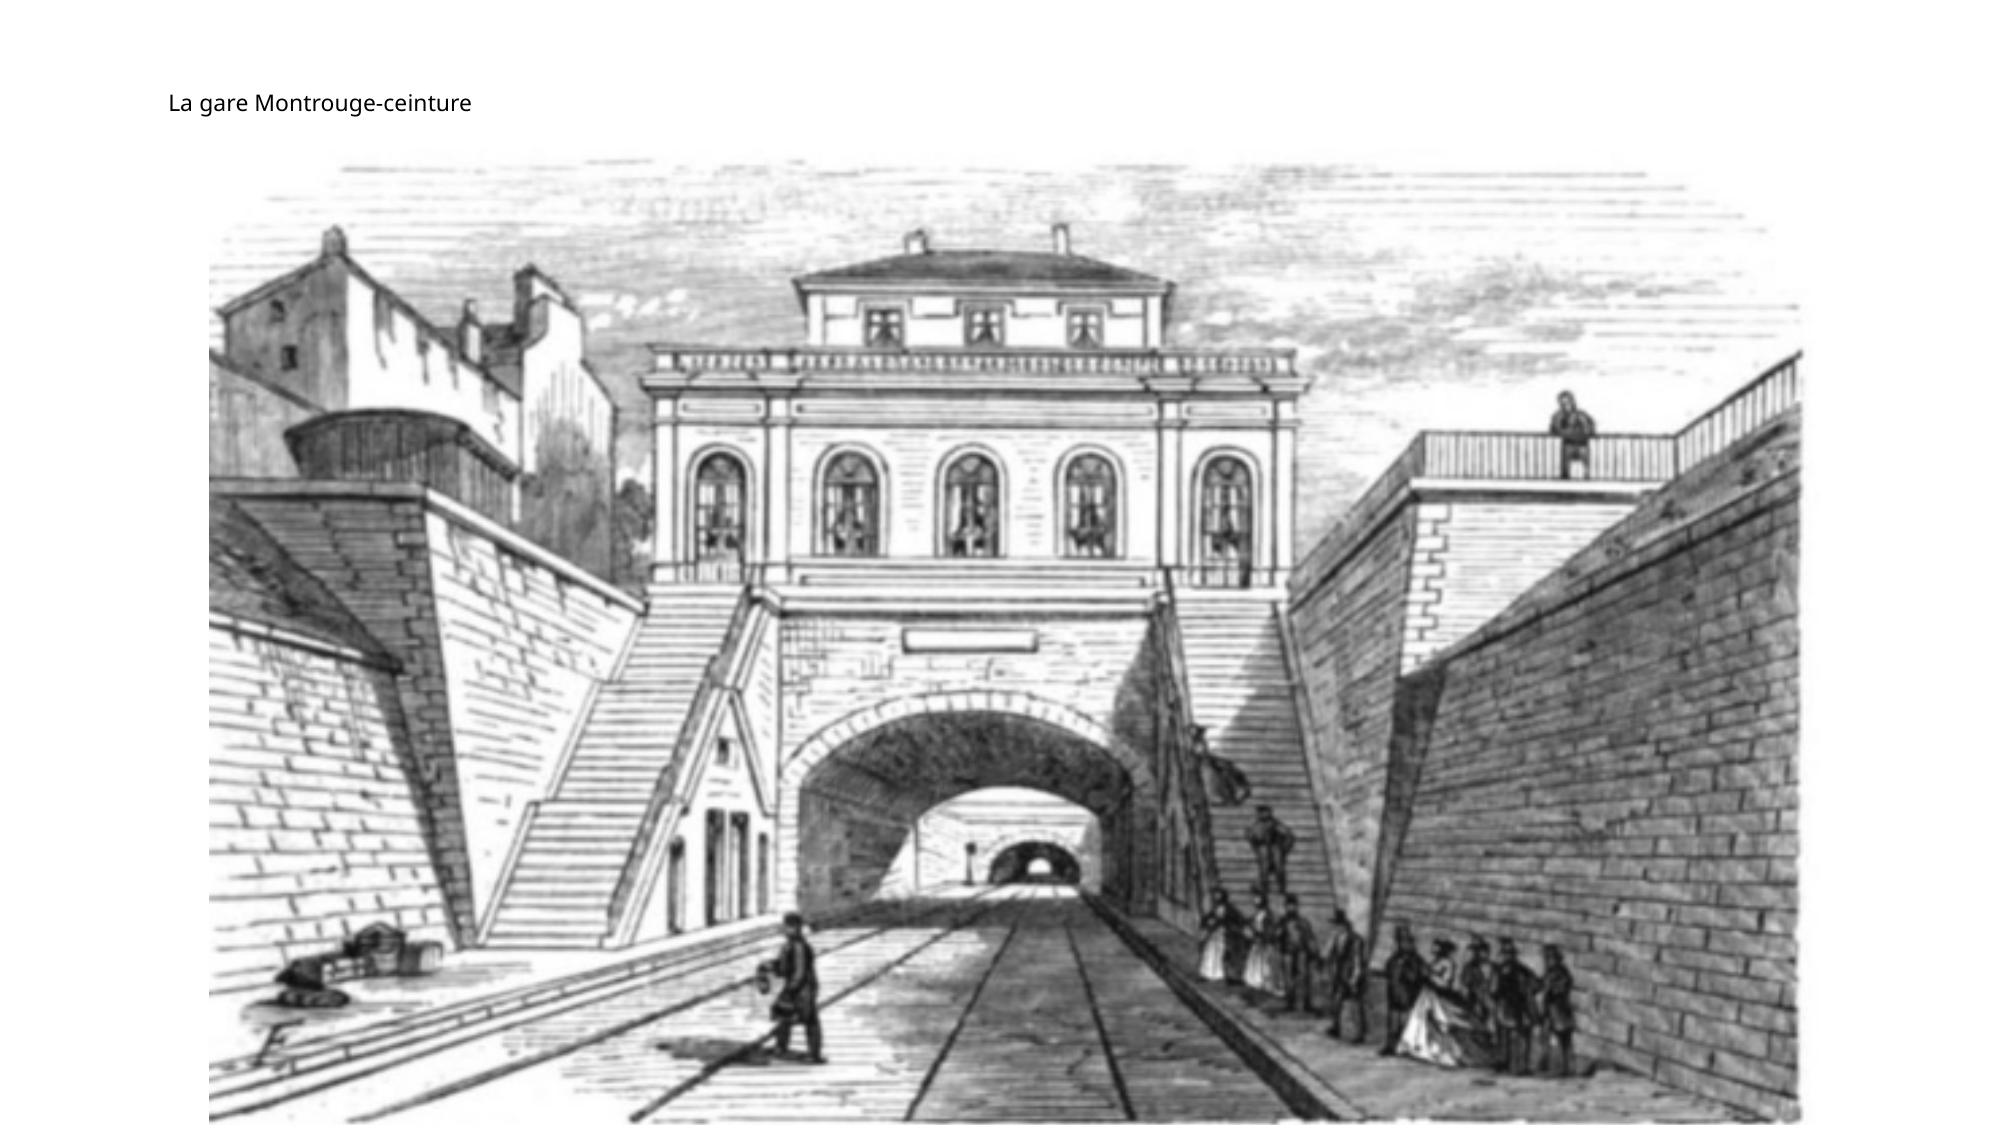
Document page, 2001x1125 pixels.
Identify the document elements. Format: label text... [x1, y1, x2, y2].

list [209, 148, 1820, 1125]
title La gare Montrouge-ceinture [153, 59, 1863, 149]
